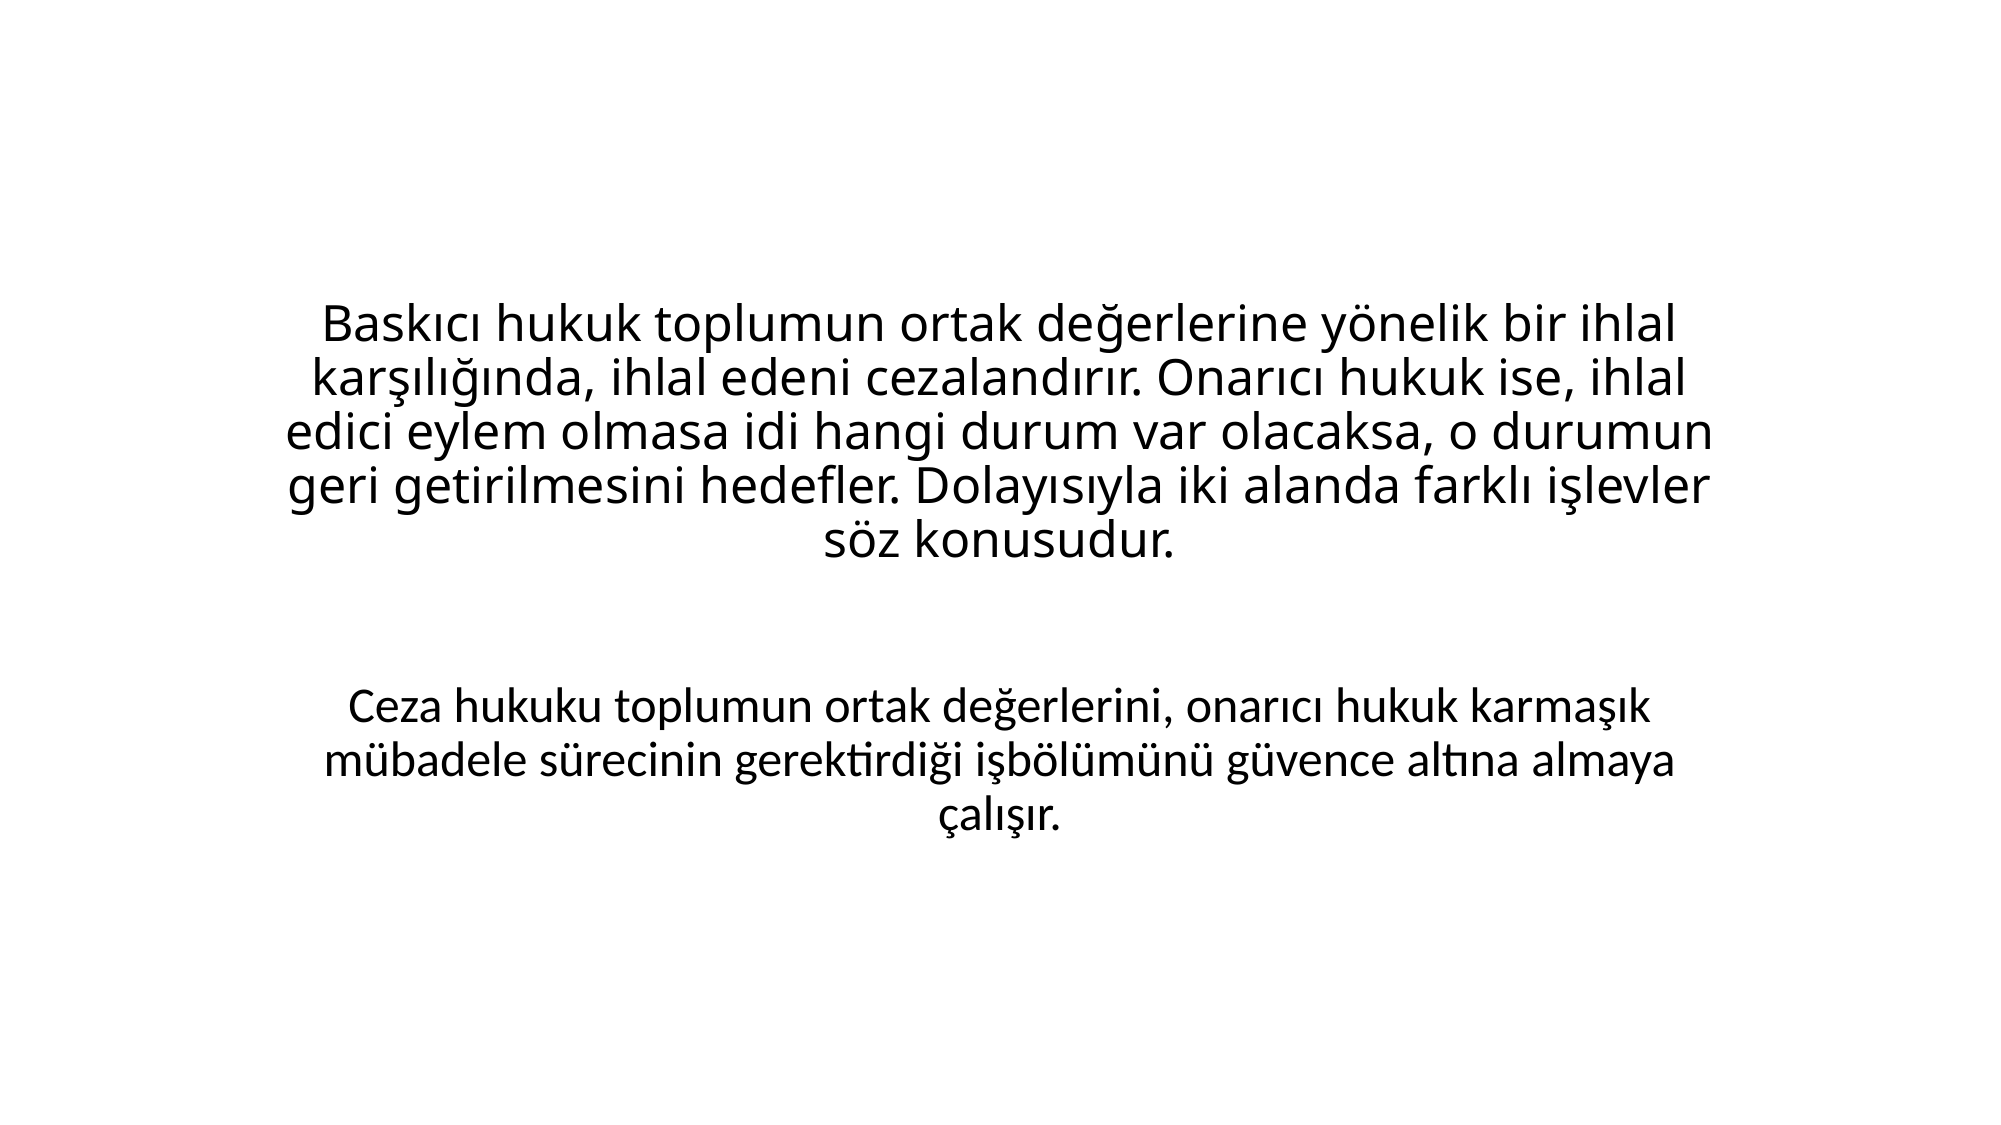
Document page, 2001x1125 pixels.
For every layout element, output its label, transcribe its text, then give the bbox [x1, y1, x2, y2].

title Baskıcı hukuk toplumun ortak değerlerine yönelik bir ihlal karşılığında, ihlal edeni cezalandırır. Onarıcı hukuk ise, ihlal edici eylem olmasa idi hangi durum var olacaksa, o durumun geri getirilmesini hedefler. Dolayısıyla iki alanda farklı işlevler söz konusudur. [249, 184, 1750, 576]
subtitle Ceza hukuku toplumun ortak değerlerini, onarıcı hukuk karmaşık mübadele sürecinin gerektirdiği işbölümünü güvence altına almaya çalışır. [249, 590, 1750, 863]
